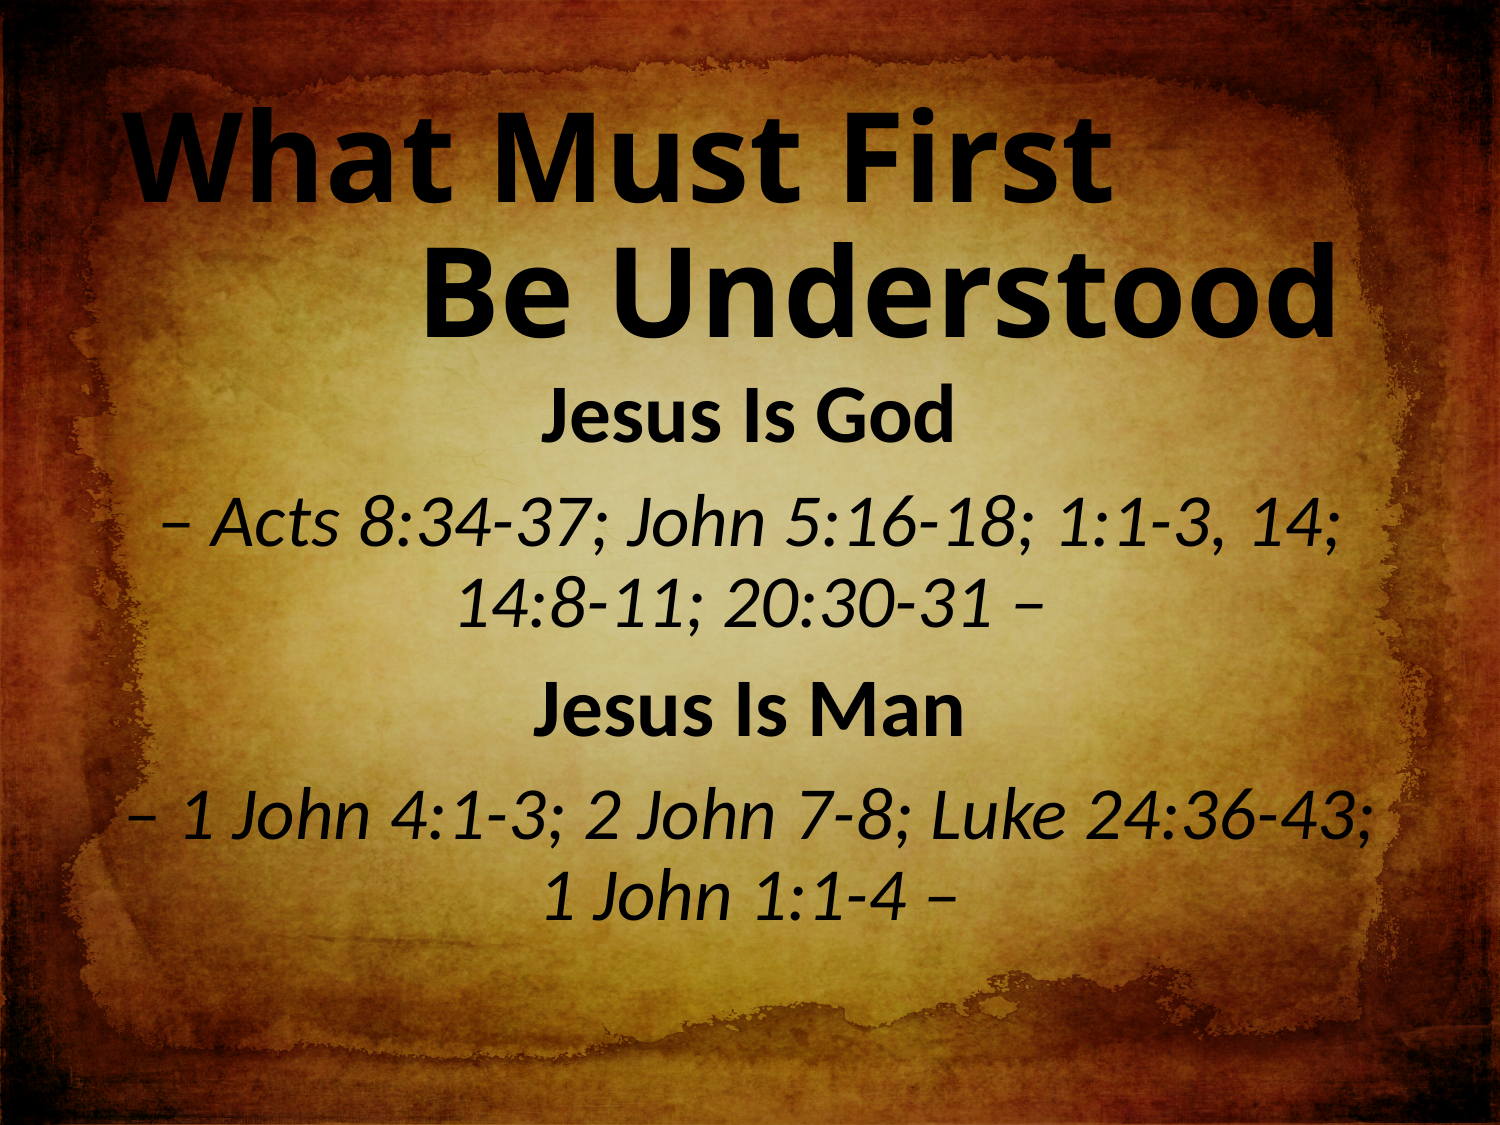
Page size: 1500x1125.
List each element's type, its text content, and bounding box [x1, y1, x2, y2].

title What Must First Be Understood [103, 120, 1397, 339]
picture [0, 0, 1500, 1125]
list Jesus Is God – Acts 8:34-37; John 5:16-18; 1:1-3, 14; 14:8-11; 20:30-31 – Jesus Is Man – 1 John 4:1-3; 2 John 7-8; Luke 24:36-43; 1 John 1:1-4 – [103, 363, 1397, 1014]
